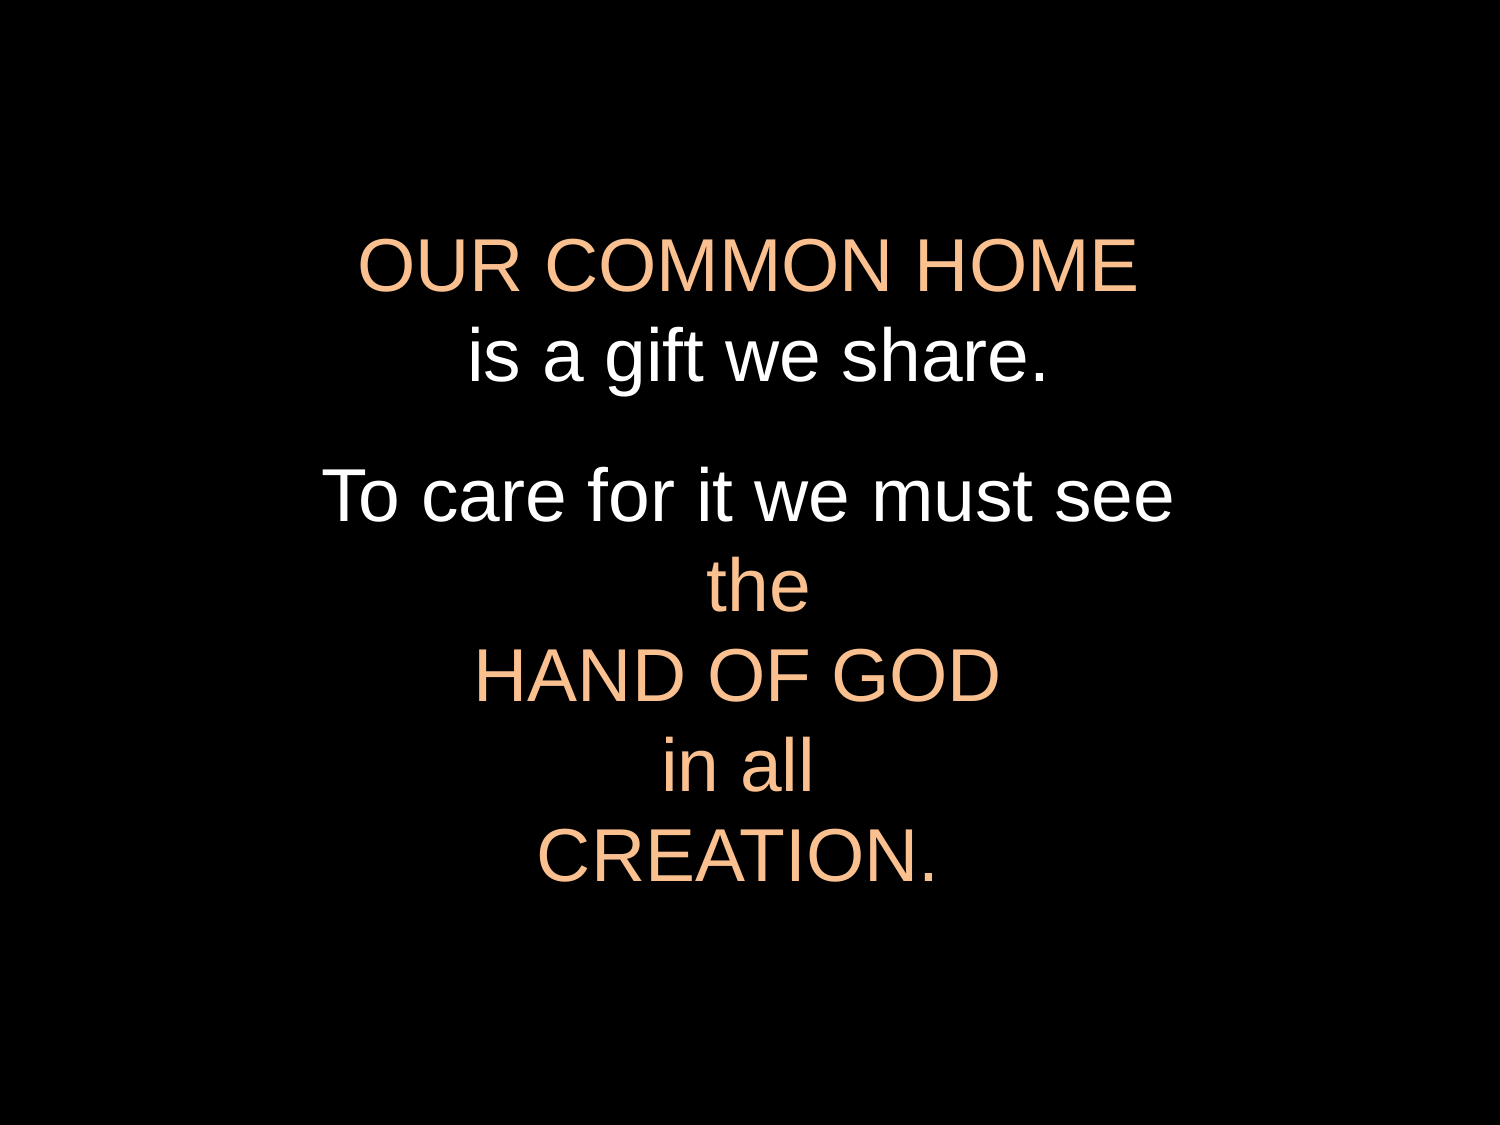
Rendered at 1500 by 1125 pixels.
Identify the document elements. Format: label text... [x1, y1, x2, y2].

text_box OUR COMMON HOME is a gift we share. To care for it we must see the HAND OF GOD in all CREATION. [236, 209, 1262, 905]
